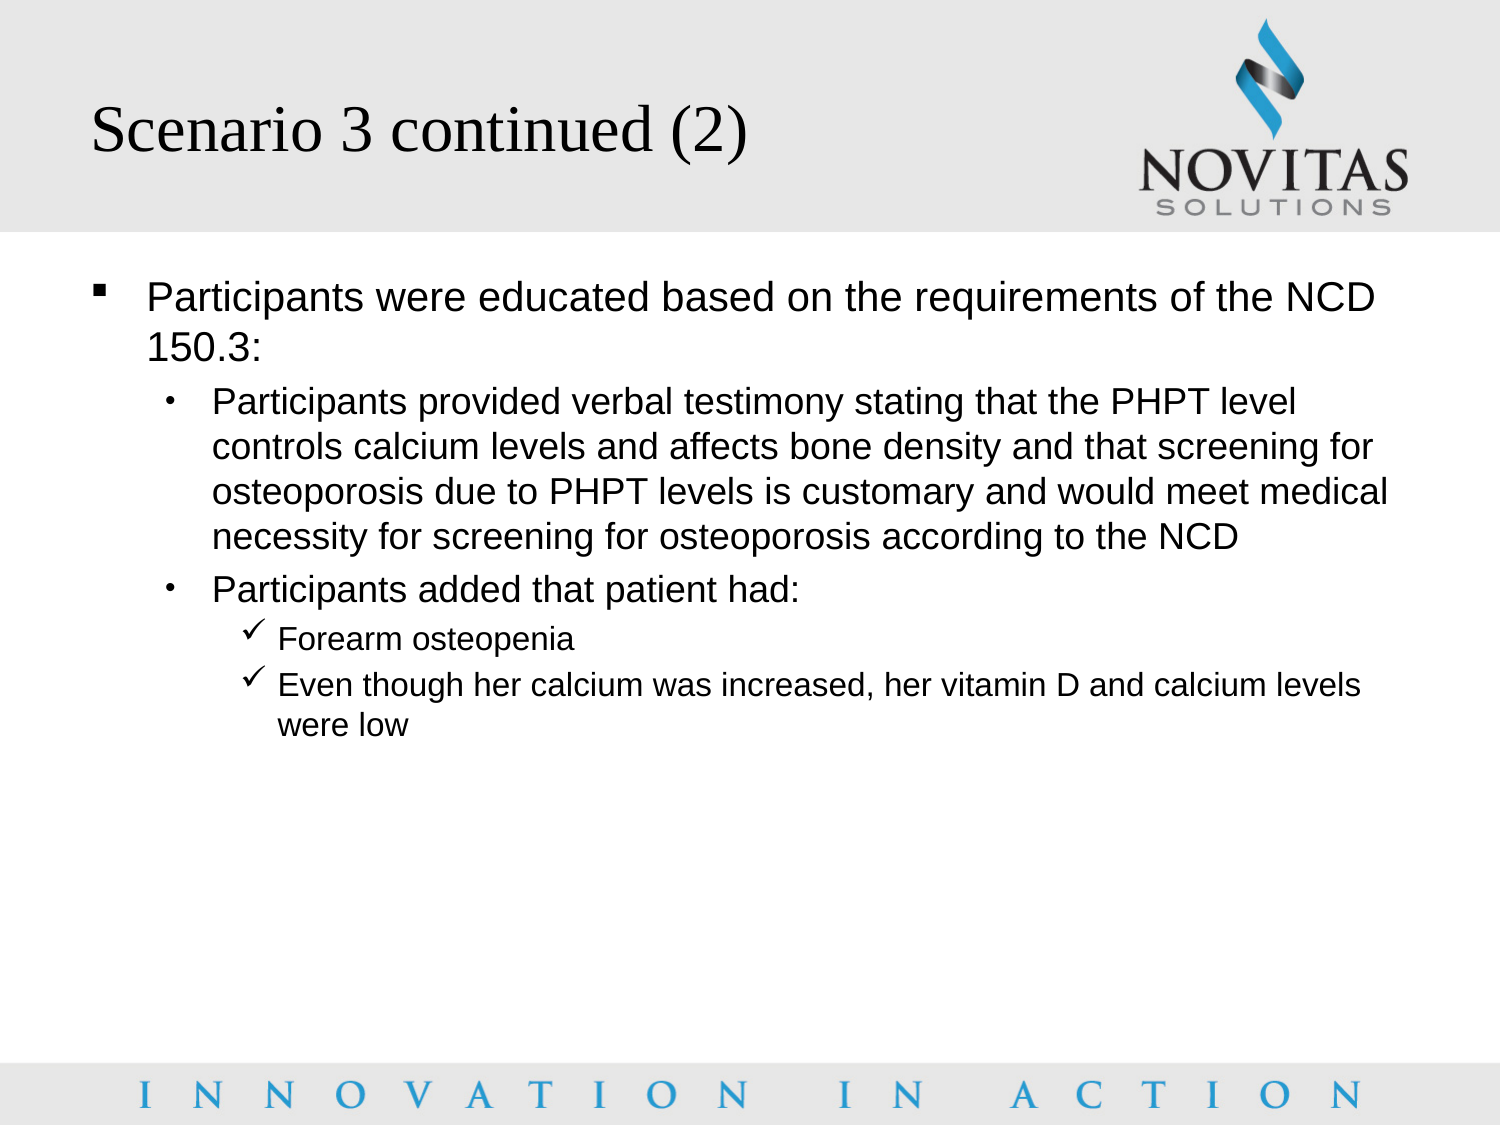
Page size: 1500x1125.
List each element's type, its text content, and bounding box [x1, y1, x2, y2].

list Participants were educated based on the requirements of the NCD 150.3: Participants provided verbal testimony stating that the PHPT level controls calcium levels and affects bone density and that screening for osteoporosis due to PHPT levels is customary and would meet medical necessity for screening for osteoporosis according to the NCD Participants added that patient had: Forearm osteopenia Even though her calcium was increased, her vitamin D and calcium levels were low [75, 262, 1425, 988]
picture [0, 0, 1500, 1125]
title Scenario 3 continued (2) [75, 37, 1075, 213]
